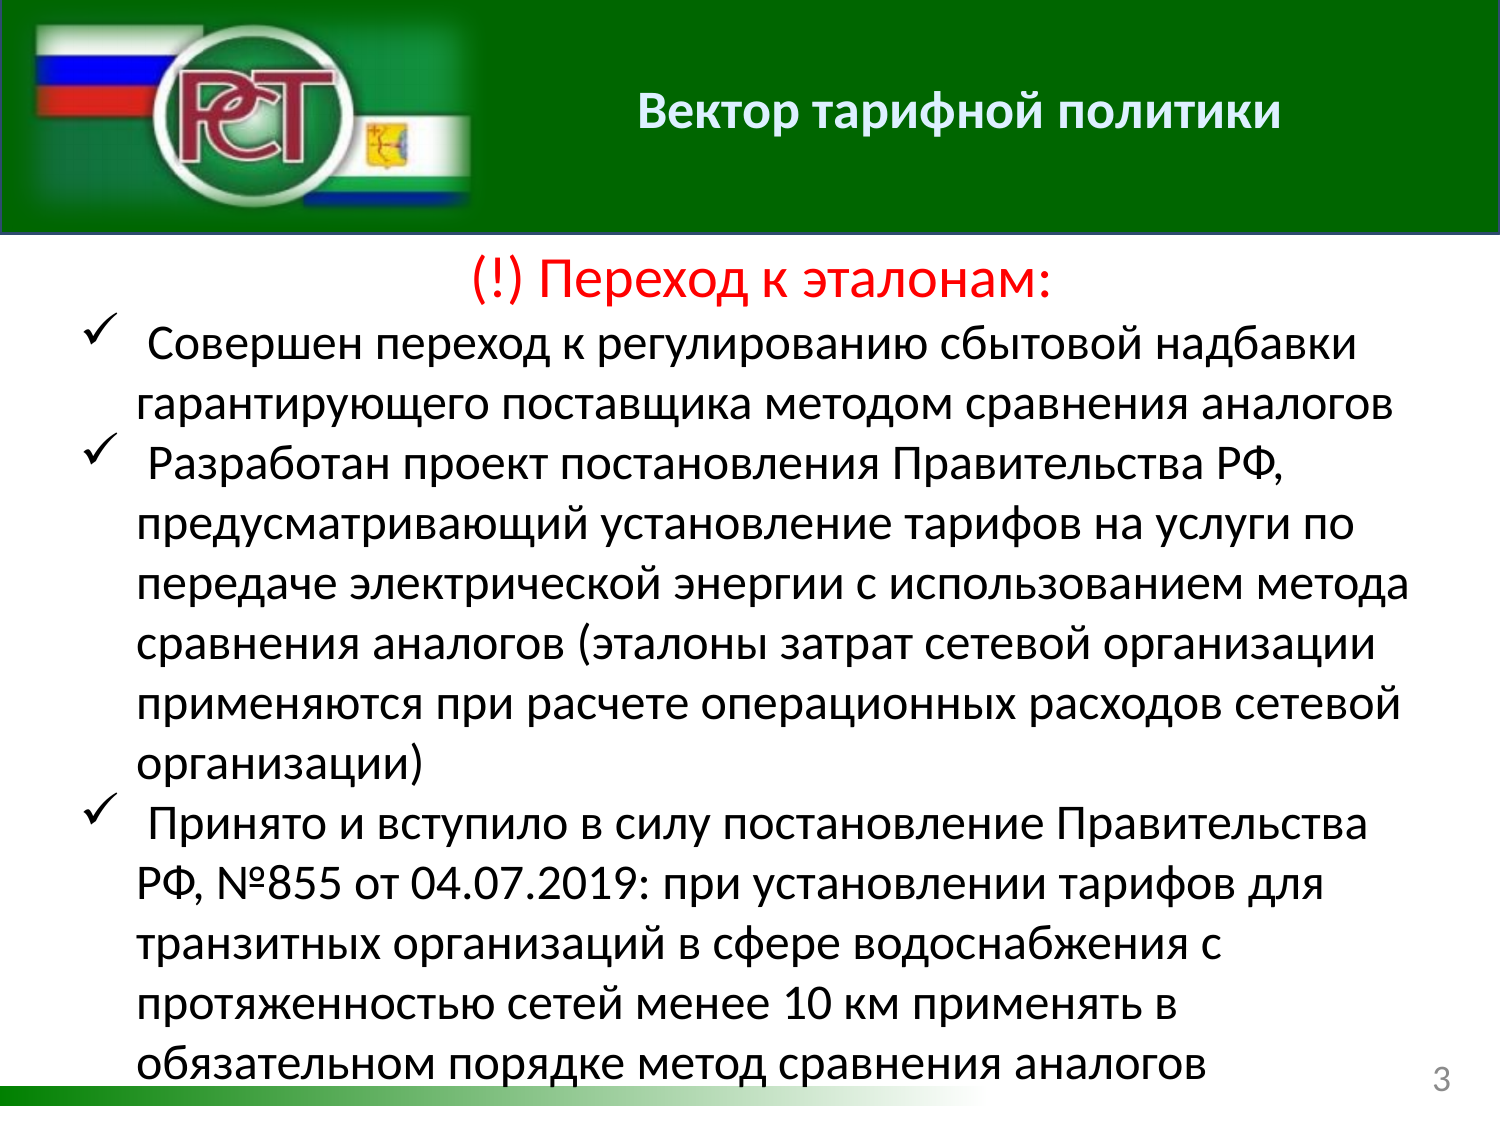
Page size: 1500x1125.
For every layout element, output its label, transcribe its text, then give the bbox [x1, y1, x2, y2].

slide_number 3 [1376, 1046, 1467, 1107]
text_box Вектор тарифной политики [622, 67, 1299, 147]
text_box (!) Переход к эталонам: Совершен переход к регулированию сбытовой надбавки гарантирующего поставщика методом сравнения аналогов Разработан проект постановления Правительства РФ, предусматривающий установление тарифов на услуги по передаче электрической энергии с использованием метода сравнения аналогов (эталоны затрат сетевой организации применяются при расчете операционных расходов сетевой организации) Принято и вступило в силу постановление Правительства РФ, №855 от 04.07.2019: при установлении тарифов для транзитных организаций в сфере водоснабжения с протяженностью сетей менее 10 км применять в обязательном порядке метод сравнения аналогов [64, 231, 1459, 1097]
text_box [431, 42, 1500, 173]
picture [49, 42, 445, 188]
